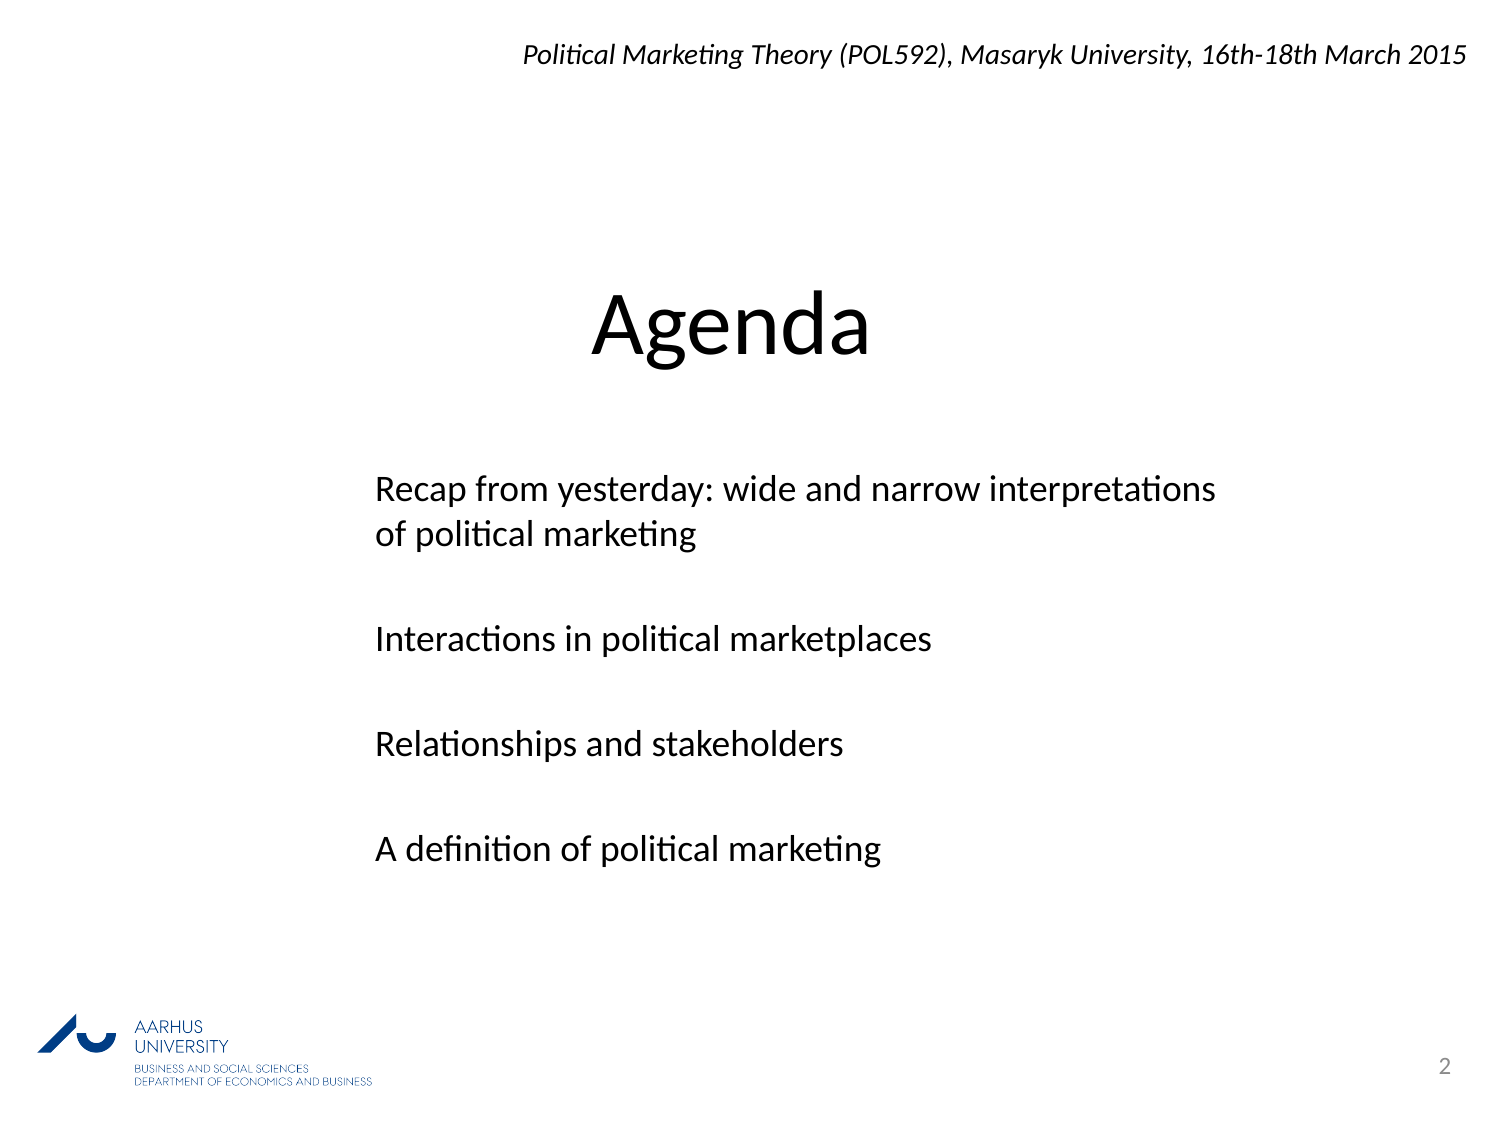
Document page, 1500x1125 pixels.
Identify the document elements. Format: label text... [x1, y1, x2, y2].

list Recap from yesterday: wide and narrow interpretations of political marketing Interactions in political marketplaces Relationships and stakeholders A definition of political marketing [360, 456, 1247, 976]
slide_number 2 [1116, 1035, 1467, 1095]
text_box Agenda [123, 255, 1341, 380]
text_box Political Marketing Theory (POL592), Masaryk University, 16th-18th March 2015 [501, 28, 1483, 78]
picture [34, 1011, 562, 1092]
